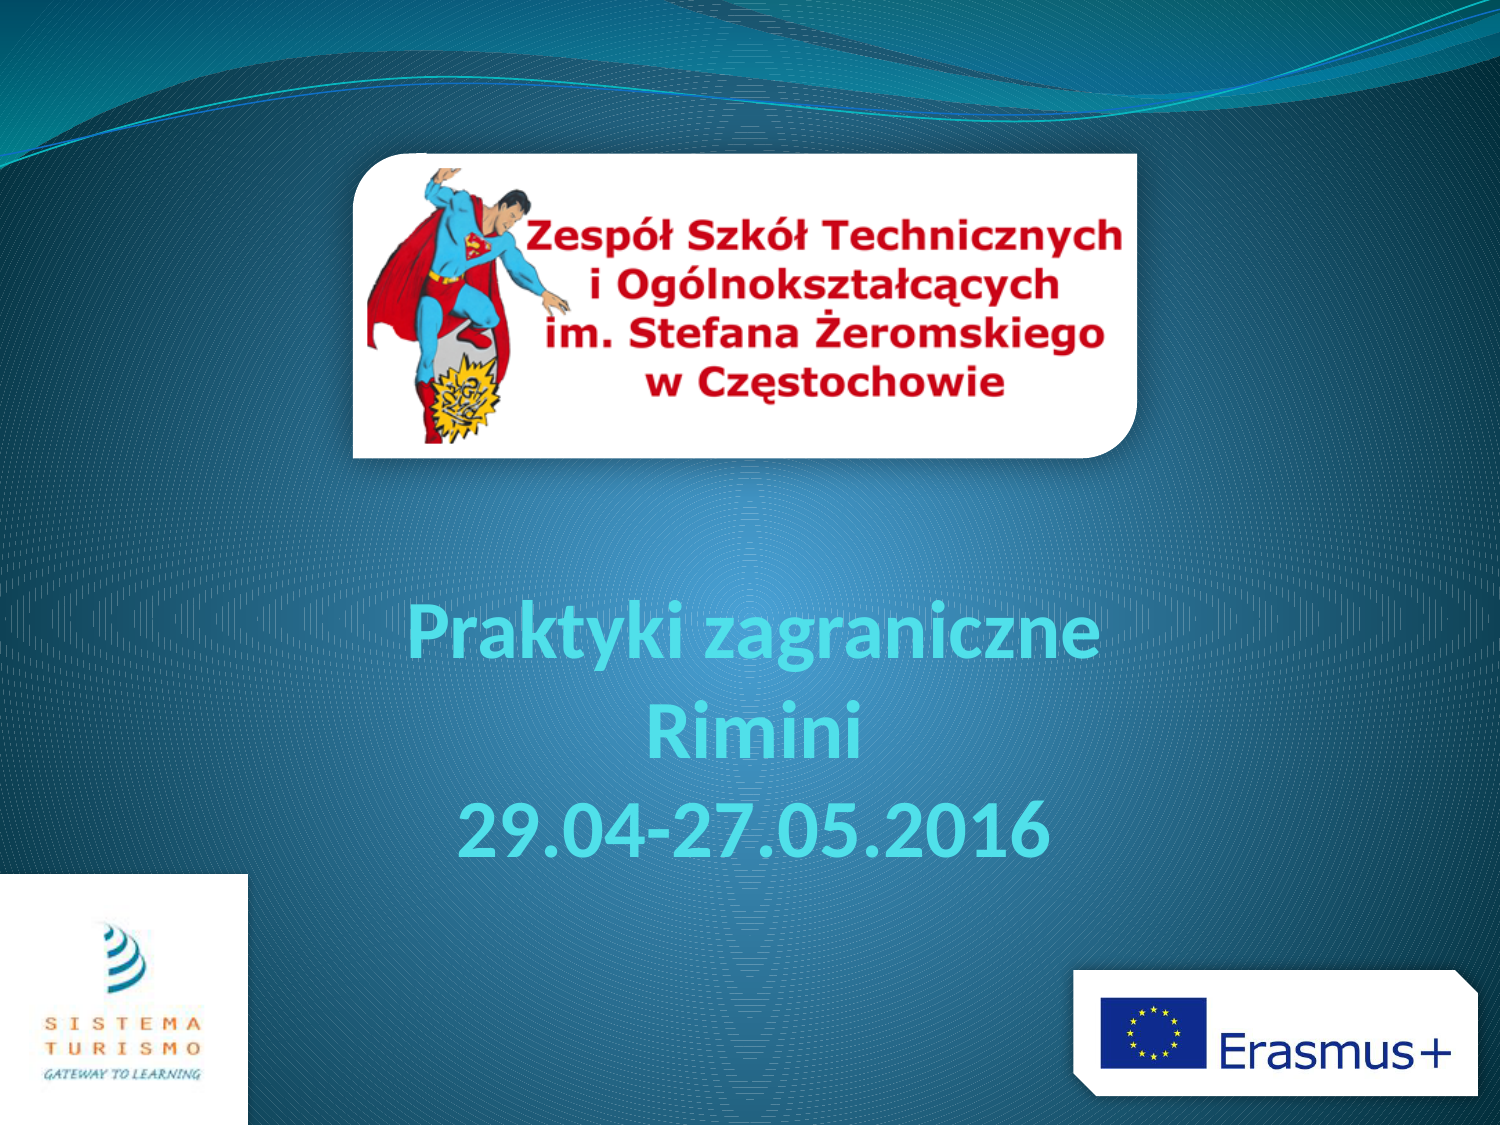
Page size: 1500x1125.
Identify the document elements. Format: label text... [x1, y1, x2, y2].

picture [359, 160, 1130, 452]
picture [1080, 977, 1471, 1090]
picture [29, 904, 218, 1096]
title Praktyki zagraniczne Rimini 29.04-27.05.2016 [112, 574, 1401, 875]
